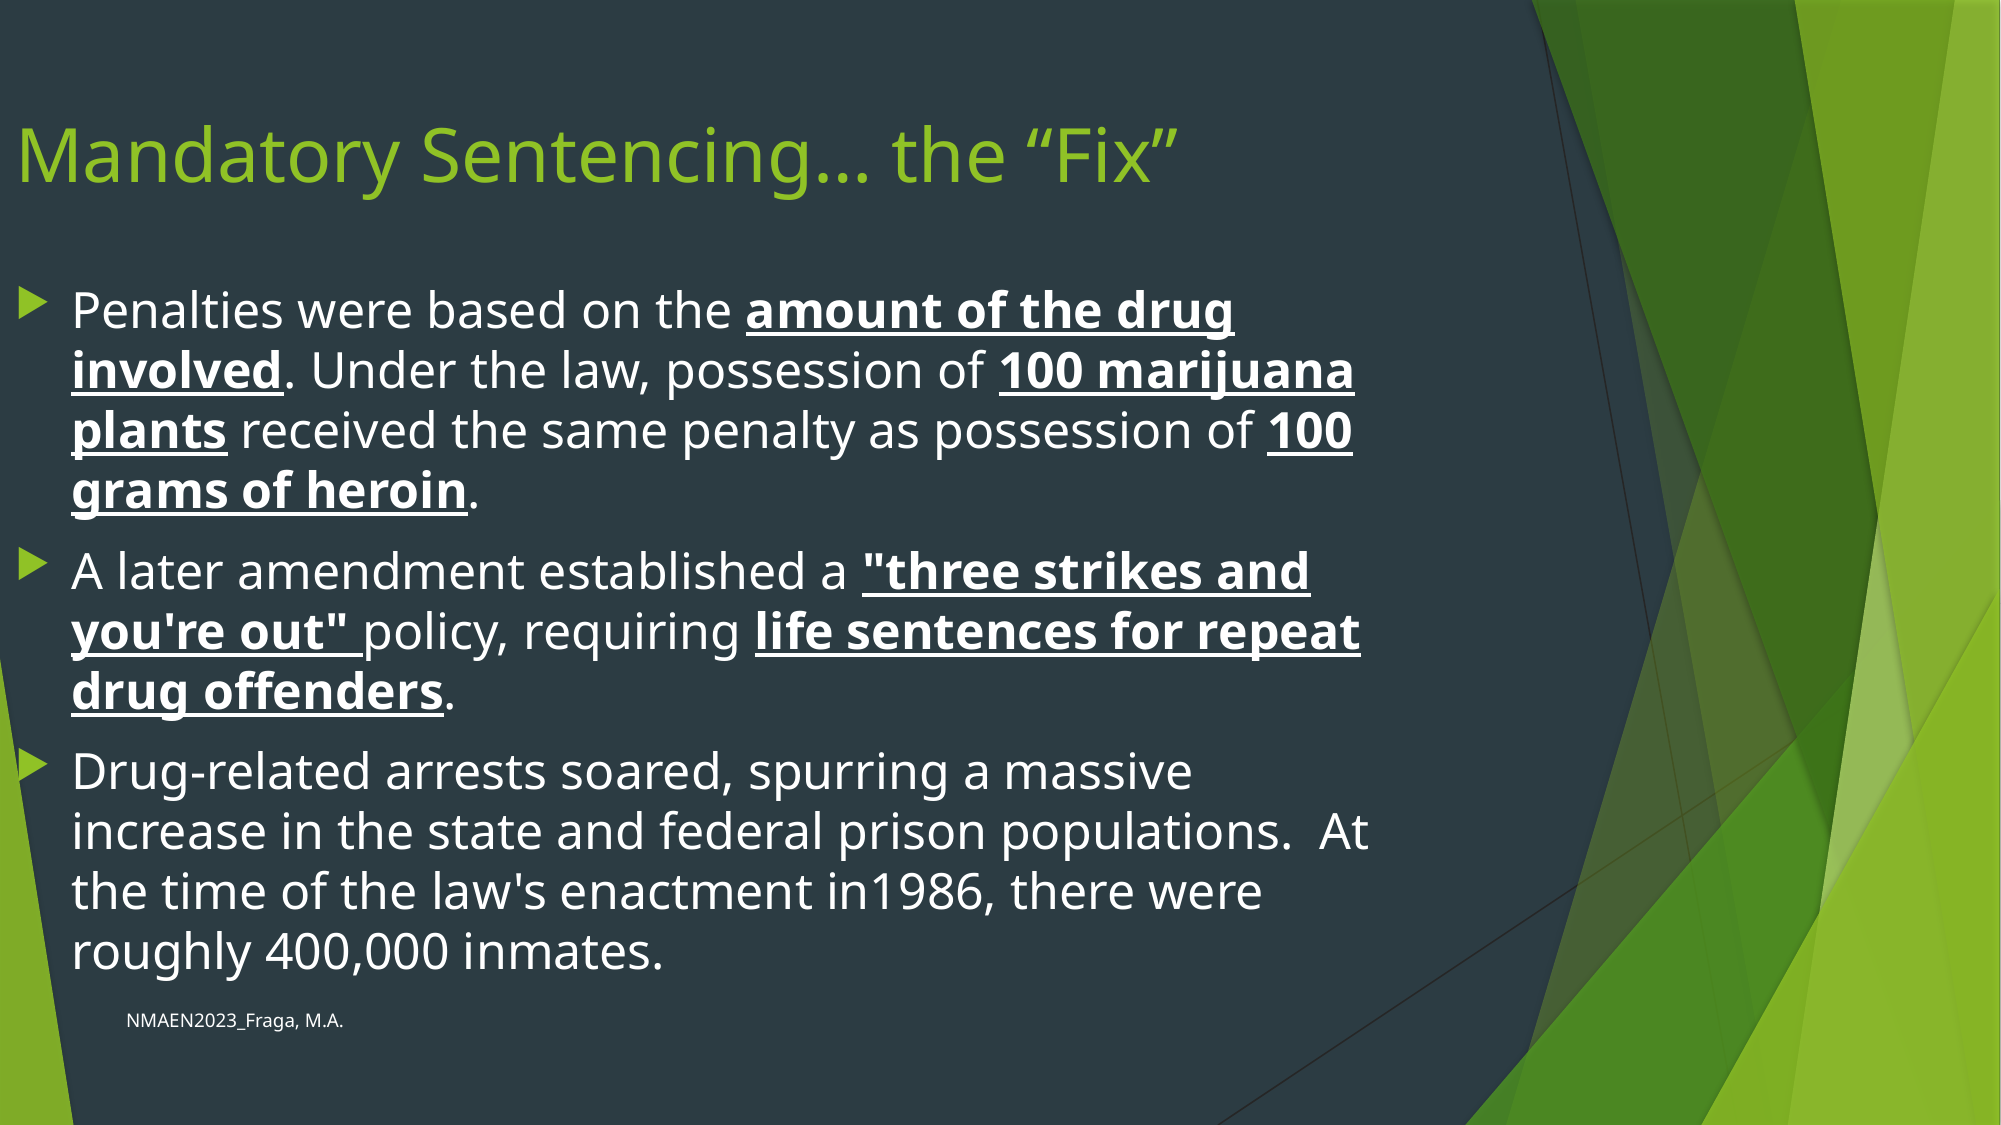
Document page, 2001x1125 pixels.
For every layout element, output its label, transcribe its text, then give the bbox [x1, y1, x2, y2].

footer NMAEN2023_Fraga, M.A. [111, 992, 1145, 1051]
list Penalties were based on the amount of the drug involved. Under the law, possession of 100 marijuana plants received the same penalty as possession of 100 grams of heroin. A later amendment established a "three strikes and you're out" policy, requiring life sentences for repeat drug offenders. Drug-related arrests soared, spurring a massive increase in the state and federal prison populations. At the time of the law's enactment in1986, there were roughly 400,000 inmates. [0, 270, 1411, 992]
title Mandatory Sentencing… the “Fix” [0, 99, 1411, 217]
